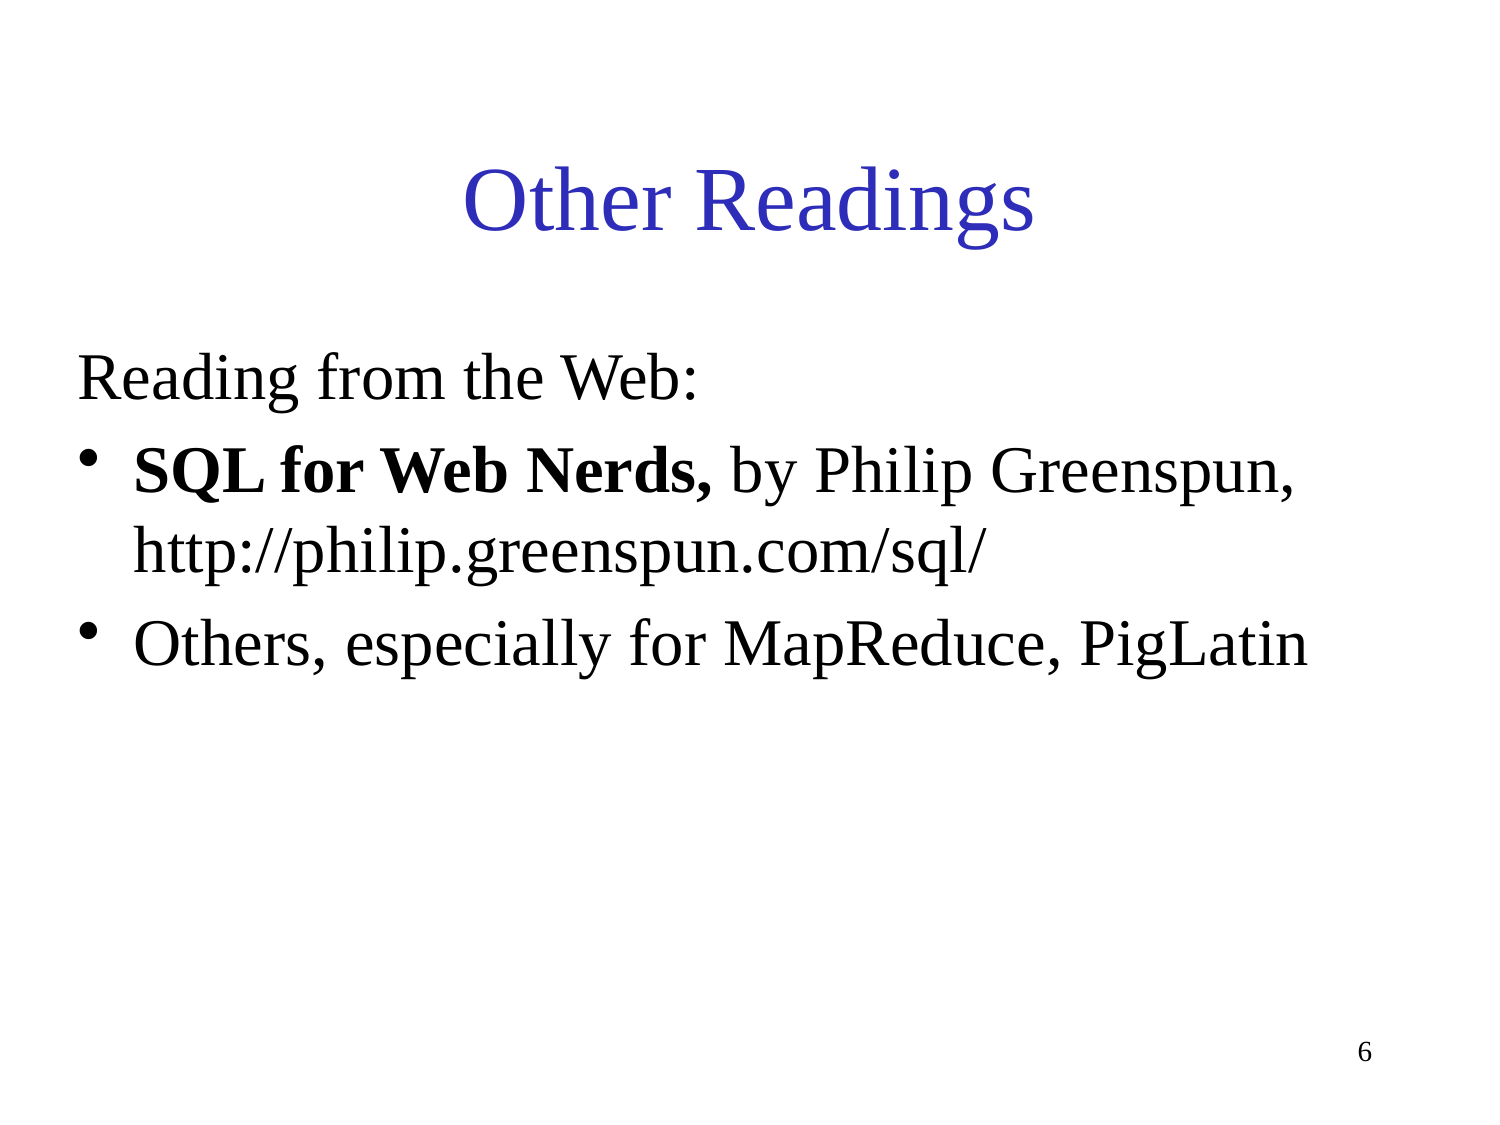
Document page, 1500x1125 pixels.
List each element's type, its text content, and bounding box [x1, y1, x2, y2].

title Other Readings [112, 99, 1388, 288]
list Reading from the Web: SQL for Web Nerds, by Philip Greenspun, http://philip.greenspun.com/sql/ Others, especially for MapReduce, PigLatin [62, 324, 1451, 1001]
slide_number 6 [1074, 1024, 1388, 1101]
